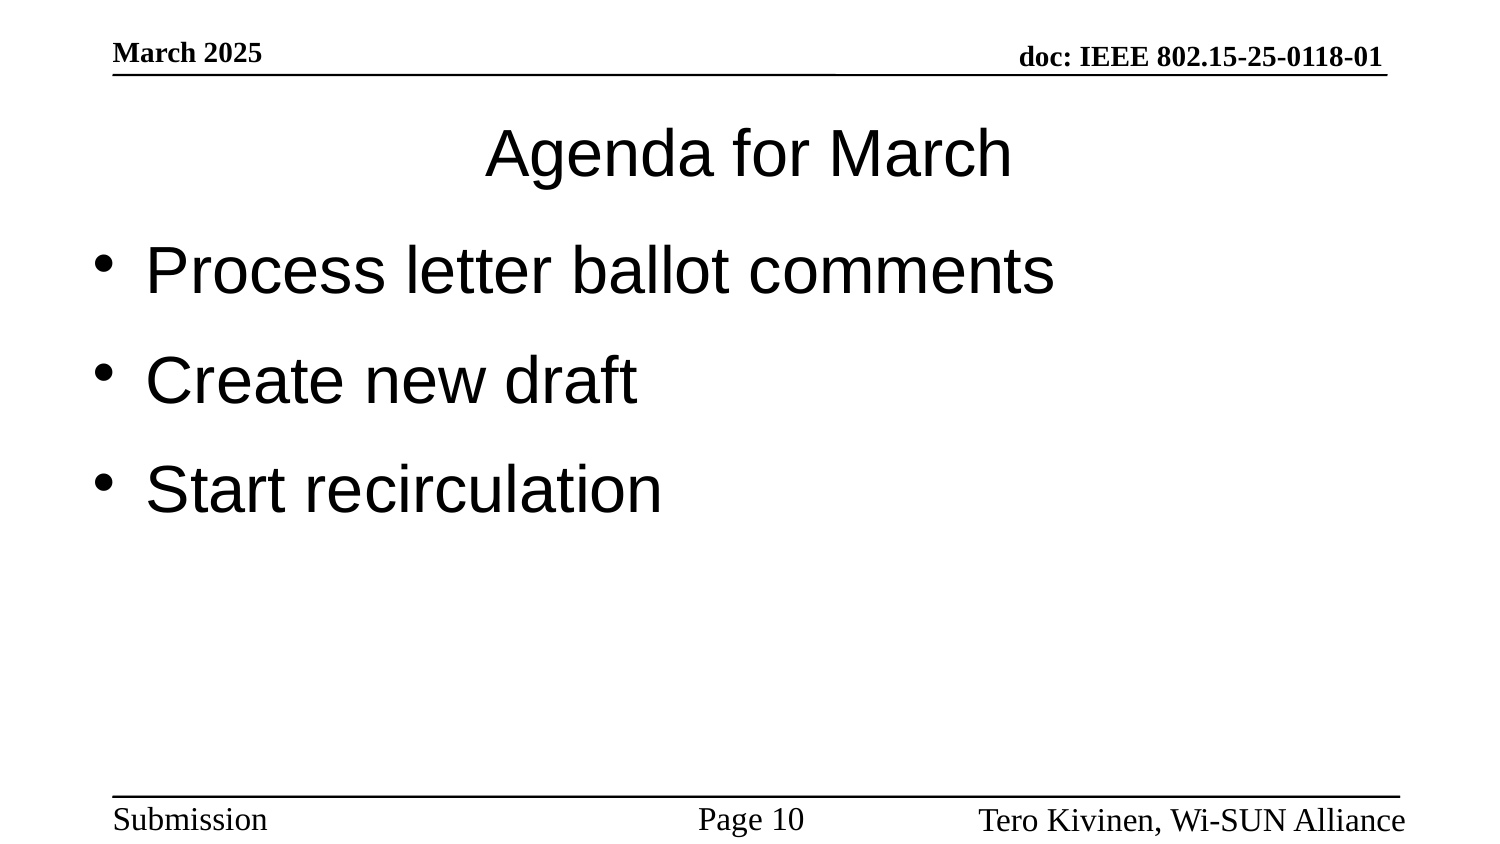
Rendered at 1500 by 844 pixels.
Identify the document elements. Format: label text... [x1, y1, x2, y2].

title Agenda for March [75, 72, 1425, 226]
list Process letter ballot comments Create new draft Start recirculation [75, 226, 1425, 797]
